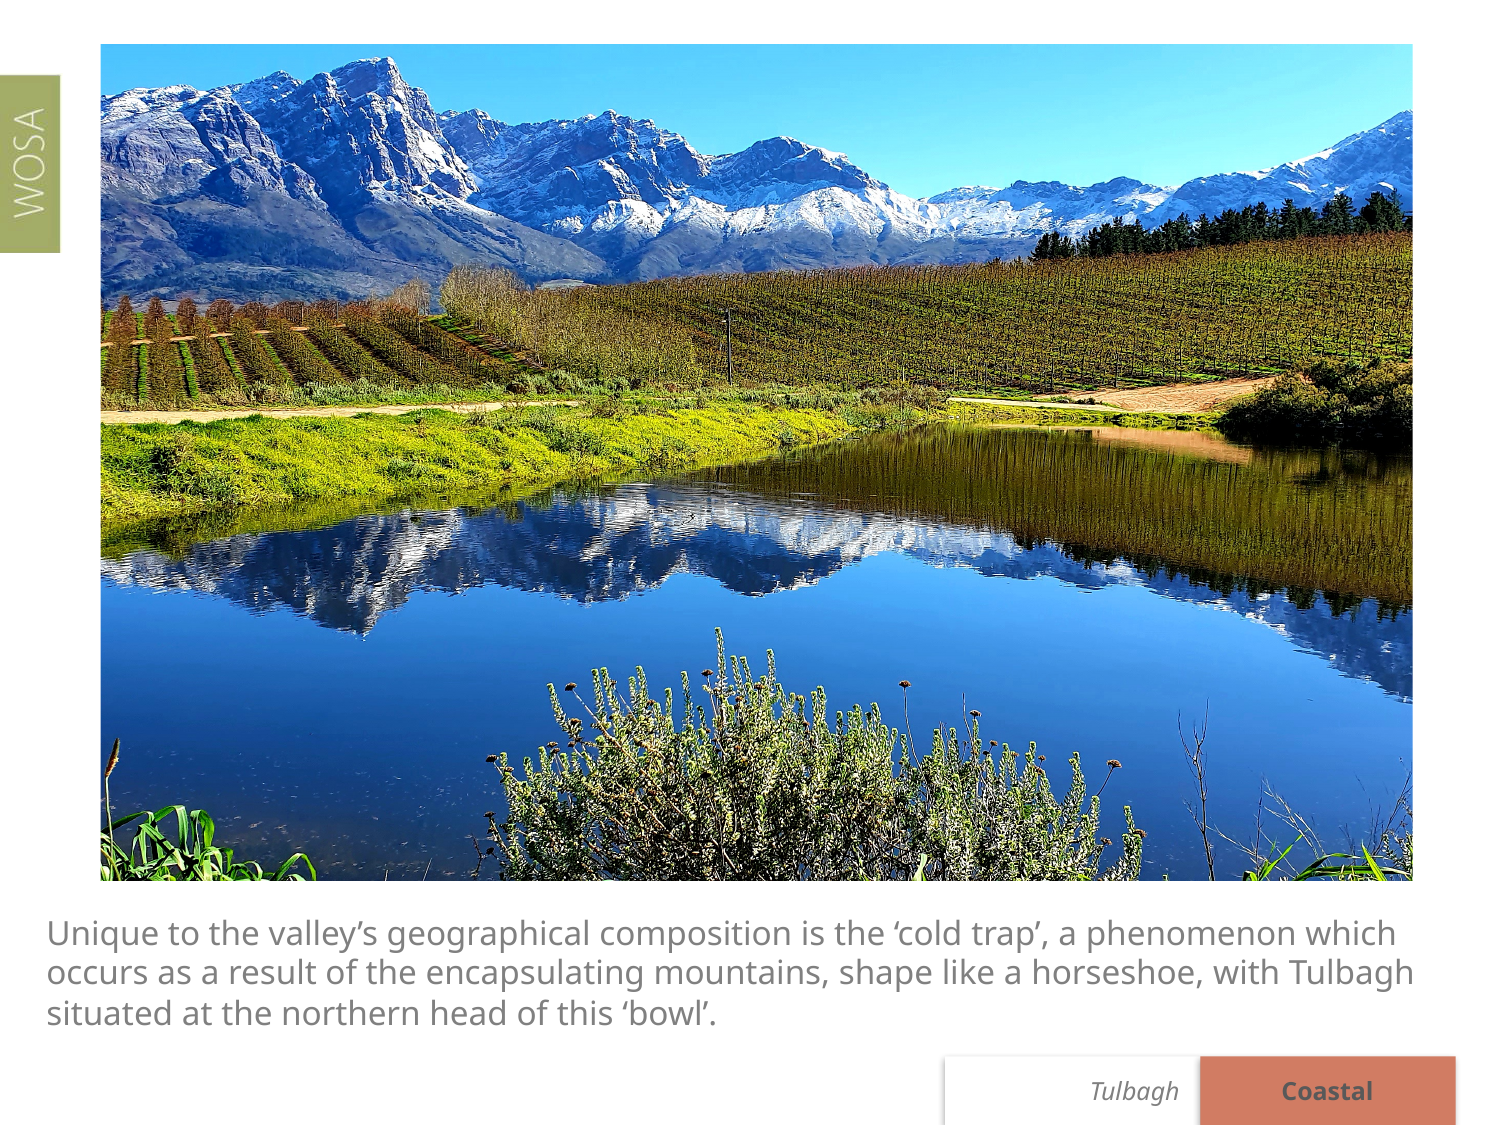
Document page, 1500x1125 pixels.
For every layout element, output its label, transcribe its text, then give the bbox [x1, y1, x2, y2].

picture [100, 44, 1413, 881]
list Unique to the valley’s geographical composition is the ‘cold trap’, a phenomenon which occurs as a result of the encapsulating mountains, shape like a horseshoe, with Tulbagh situated at the northern head of this ‘bowl’. [31, 904, 1456, 1057]
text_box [944, 1055, 1456, 1125]
picture [0, 73, 63, 254]
